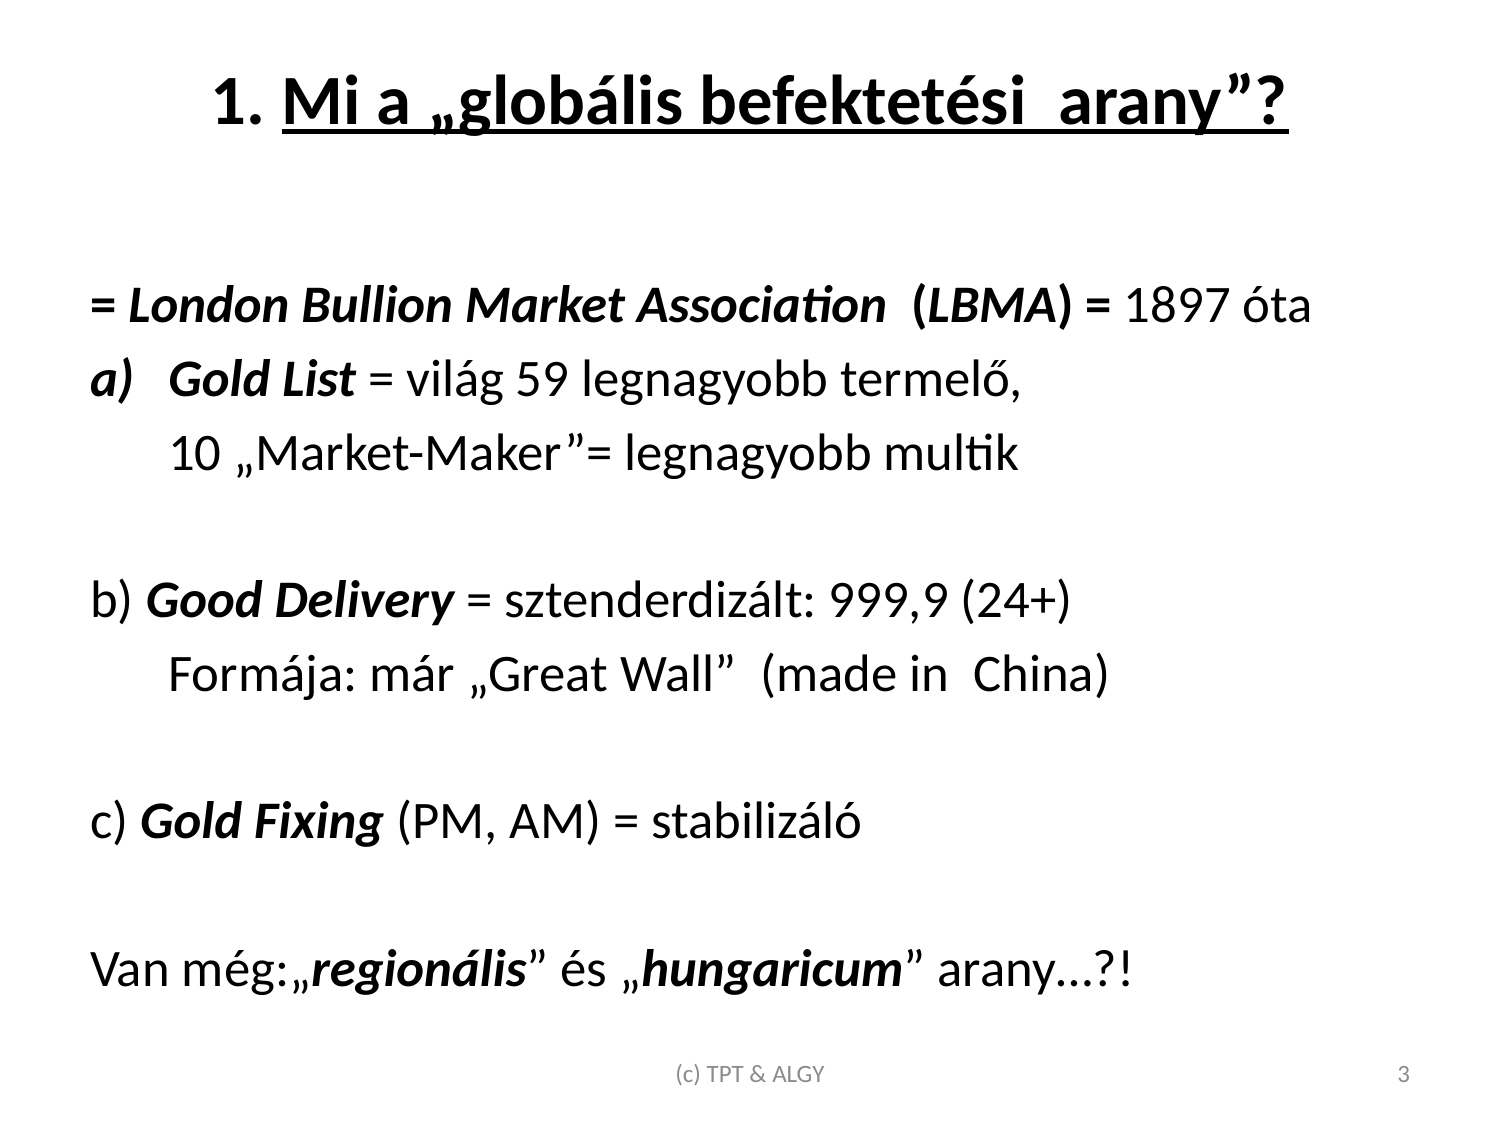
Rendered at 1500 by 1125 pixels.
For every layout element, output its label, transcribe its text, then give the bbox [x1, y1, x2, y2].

slide_number 3 [1074, 1042, 1425, 1103]
list = London Bullion Market Association (LBMA) = 1897 óta Gold List = világ 59 legnagyobb termelő, 10 „Market-Maker”= legnagyobb multik b) Good Delivery = sztenderdizált: 999,9 (24+) Formája: már „Great Wall” (made in China) c) Gold Fixing (PM, AM) = stabilizáló Van még:„regionális” és „hungaricum” arany…?! [75, 262, 1425, 1005]
footer (c) TPT & ALGY [512, 1042, 988, 1103]
title 1. Mi a „globális befektetési arany”? [75, 45, 1425, 233]
